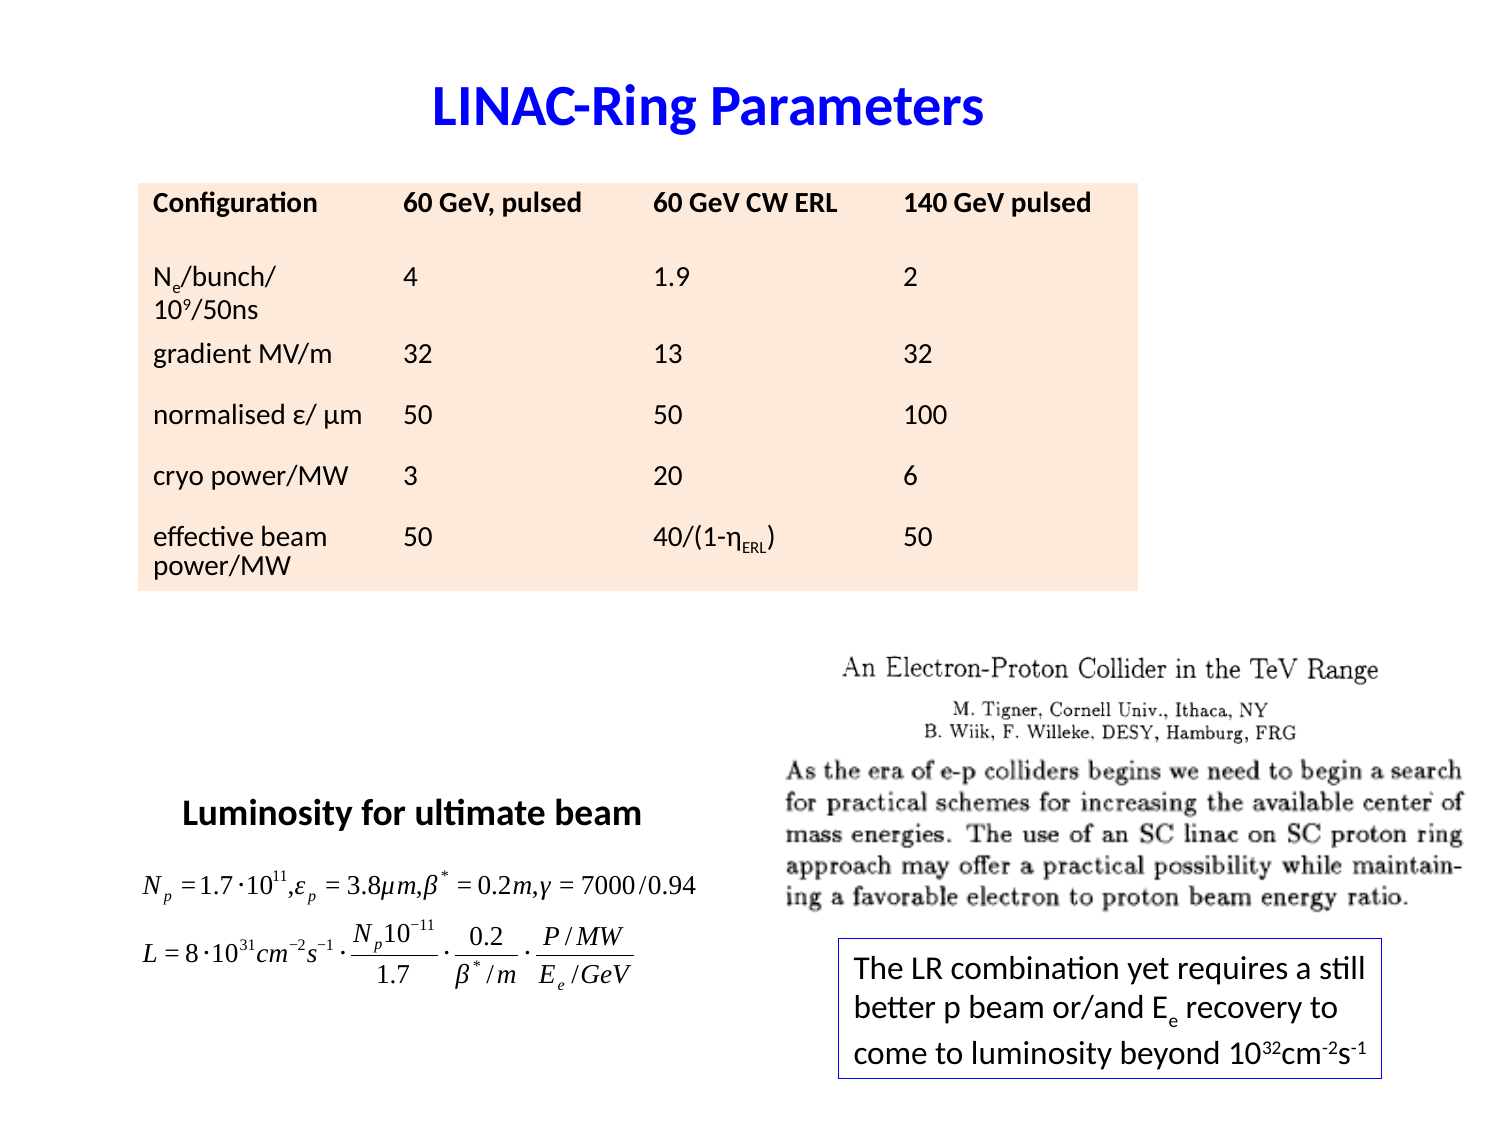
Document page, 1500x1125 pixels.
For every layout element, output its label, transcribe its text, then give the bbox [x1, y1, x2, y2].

table_cell 1.9 [638, 257, 888, 334]
table_header 60 GeV CW ERL [638, 183, 888, 257]
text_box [137, 865, 699, 995]
table_header 140 GeV pulsed [888, 183, 1138, 257]
table_cell 100 [888, 395, 1138, 456]
table_cell 13 [638, 334, 888, 395]
table_cell gradient MV/m [138, 334, 388, 395]
table_header 60 GeV, pulsed [388, 183, 638, 257]
table_cell 2 [888, 257, 1138, 334]
table_cell 3 [388, 456, 638, 517]
title LINAC-Ring Parameters [249, 21, 1169, 183]
table_cell cryo power/MW [138, 456, 388, 517]
table_cell Ne/bunch/ 109/50ns [138, 257, 388, 334]
table_cell effective beam power/MW [138, 517, 388, 591]
table_cell 50 [888, 517, 1138, 591]
table_cell 50 [388, 517, 638, 591]
table_header Configuration [138, 183, 388, 257]
table_cell 32 [888, 334, 1138, 395]
table_cell 4 [388, 257, 638, 334]
table_cell 50 [388, 395, 638, 456]
table_cell normalised ε/ μm [138, 395, 388, 456]
text_box The LR combination yet requires a still better p beam or/and Ee recovery to come to luminosity beyond 1032cm-2s-1 [838, 938, 1382, 1079]
table_cell 40/(1-ηERL) [638, 517, 888, 591]
table_cell 50 [638, 395, 888, 456]
text_box Luminosity for ultimate beam [167, 780, 658, 840]
picture [769, 643, 1479, 918]
table_cell 6 [888, 456, 1138, 517]
table_cell 32 [388, 334, 638, 395]
table_cell 20 [638, 456, 888, 517]
